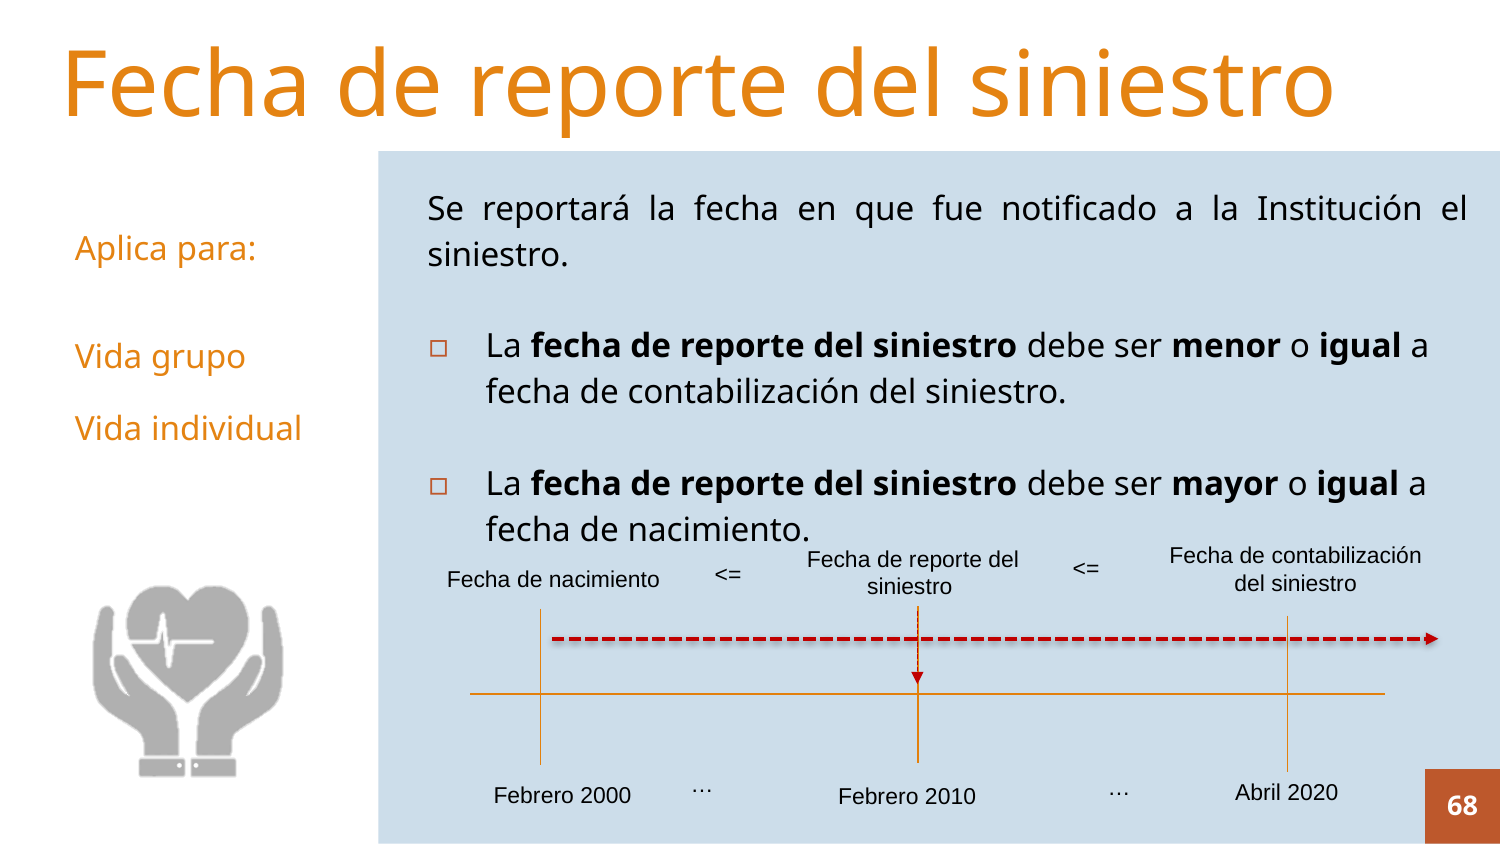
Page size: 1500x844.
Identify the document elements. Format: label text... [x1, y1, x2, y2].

title Aplica para: Vida grupo Vida individual [74, 231, 342, 769]
slide_number 68 [1425, 769, 1500, 844]
text_box Fecha de contabilización del siniestro [1151, 533, 1440, 604]
text_box <= [1076, 546, 1132, 589]
text_box … [675, 762, 759, 805]
text_box Fecha de nacimiento [409, 557, 698, 600]
text_box Febrero 2010 [823, 774, 1036, 817]
text_box Febrero 2000 [478, 772, 691, 816]
text_box Abril 2020 [1220, 770, 1386, 813]
text_box Fecha de reporte del siniestro [60, 37, 1457, 133]
text_box <= [682, 551, 774, 595]
picture [60, 574, 315, 789]
text_box Fecha de reporte del siniestro [750, 537, 1076, 607]
text_box … [1092, 765, 1176, 808]
list Se reportará la fecha en que fue notificado a la Institución el siniestro. La fecha de reporte del siniestro debe ser menor o igual a fecha de contabilización del siniestro. La fecha de reporte del siniestro debe ser mayor o igual a fecha de nacimiento. [410, 181, 1470, 762]
